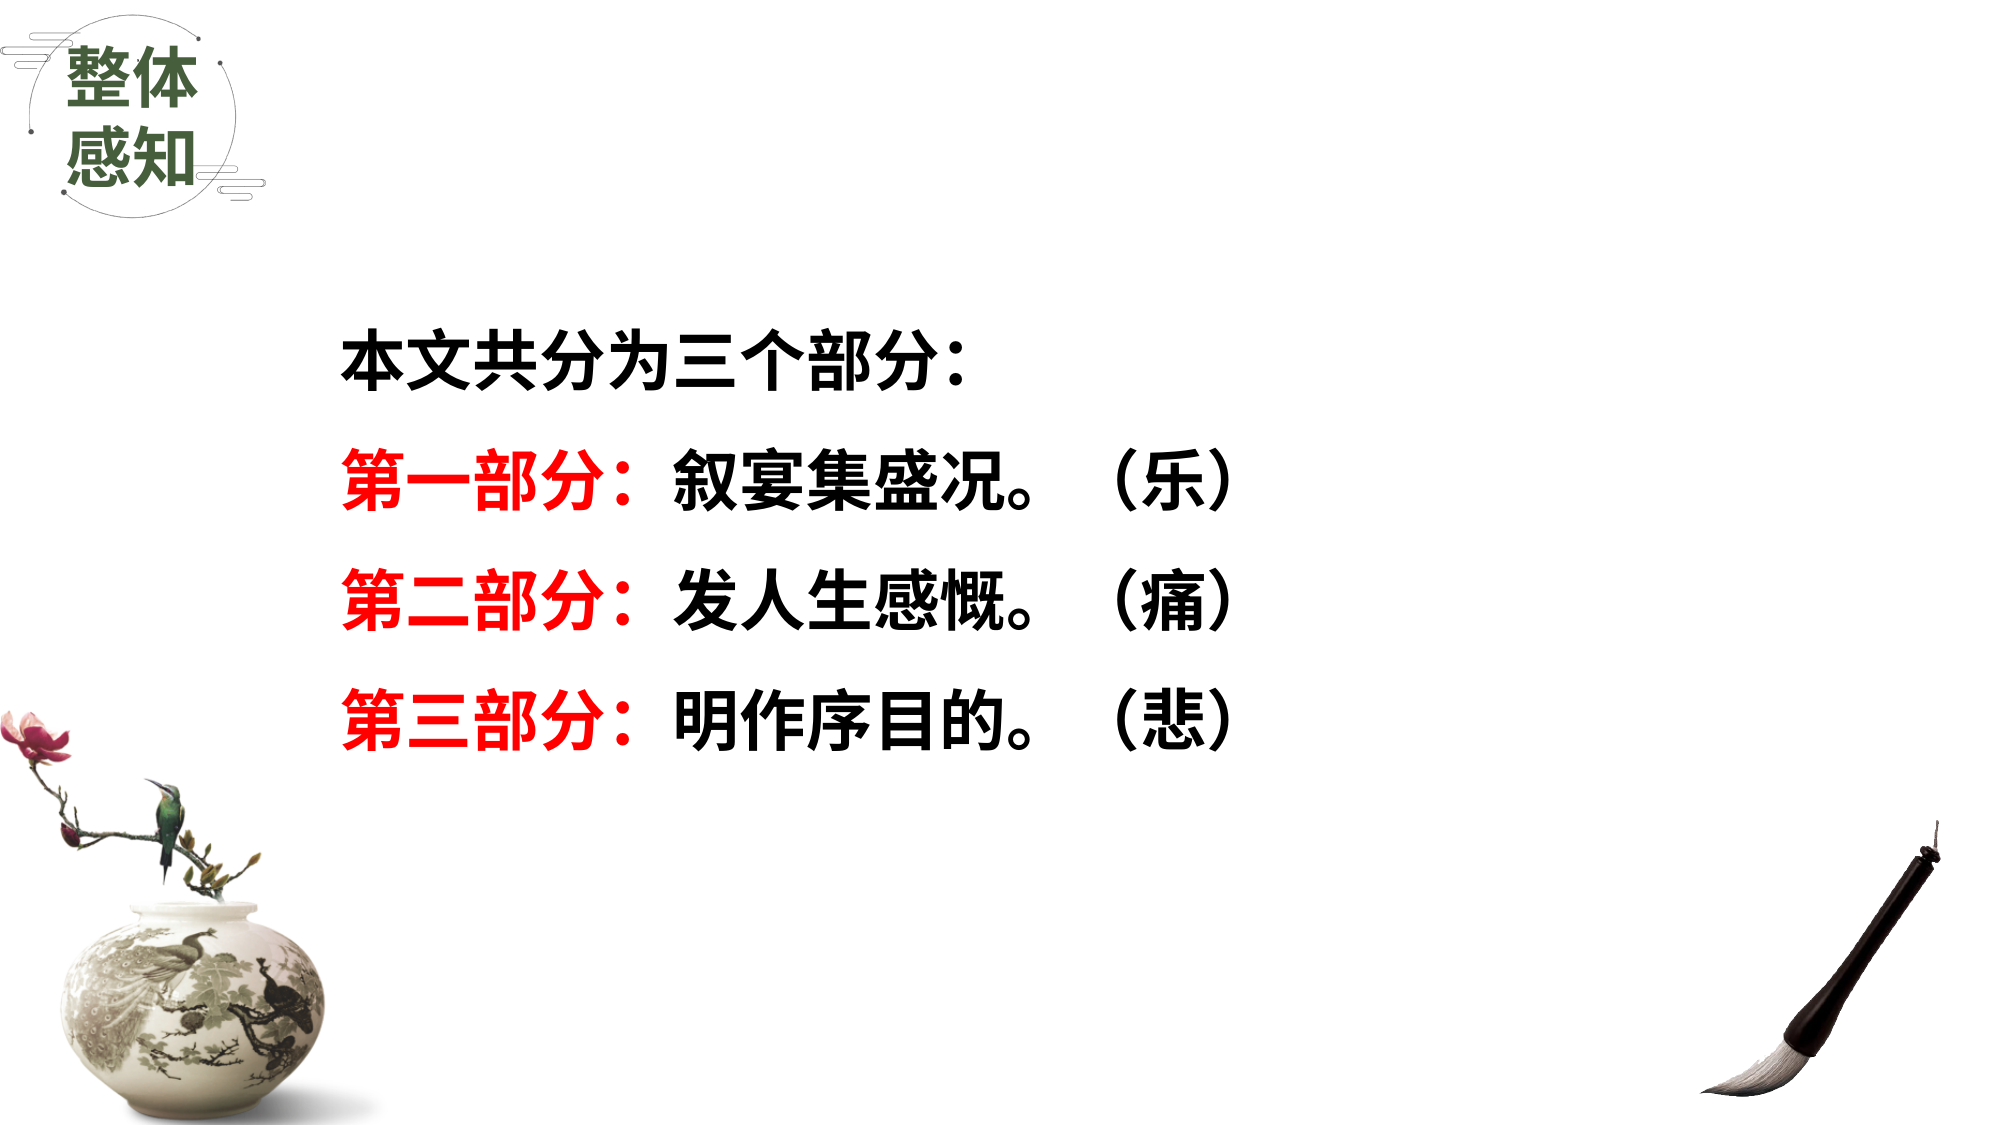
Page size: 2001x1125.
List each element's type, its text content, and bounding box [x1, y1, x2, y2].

picture [0, 708, 390, 1125]
picture [1668, 820, 1942, 1098]
picture [0, 12, 266, 222]
text_box 本文共分为三个部分： 第一部分：叙宴集盛况。（乐） 第二部分：发人生感慨。（痛） 第三部分：明作序目的。（悲） [324, 271, 1646, 753]
